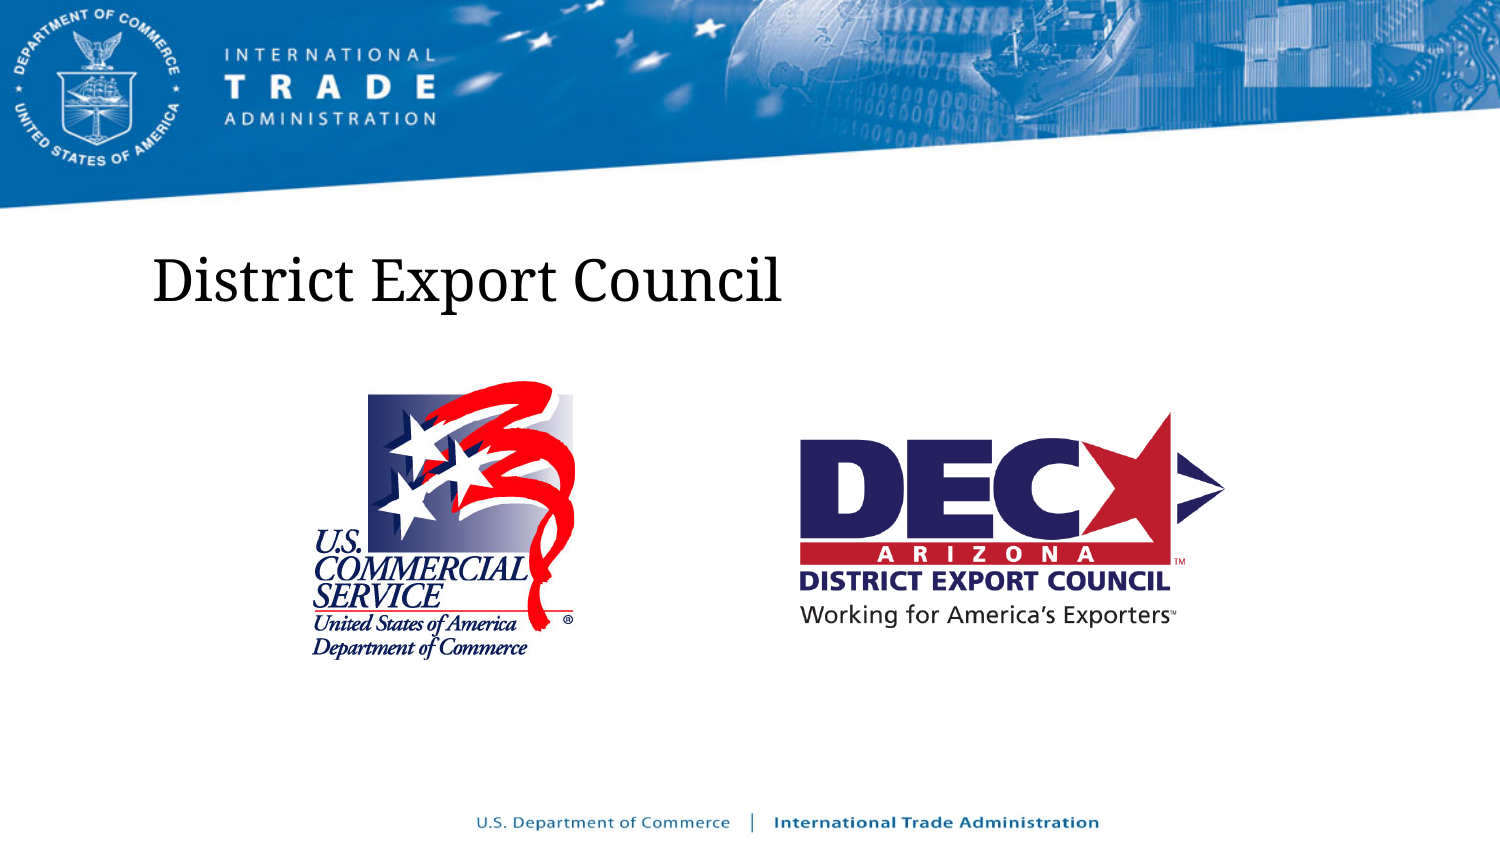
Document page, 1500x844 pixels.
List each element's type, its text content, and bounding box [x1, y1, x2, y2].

picture [0, 0, 1500, 844]
title District Export Council [137, 221, 1325, 335]
